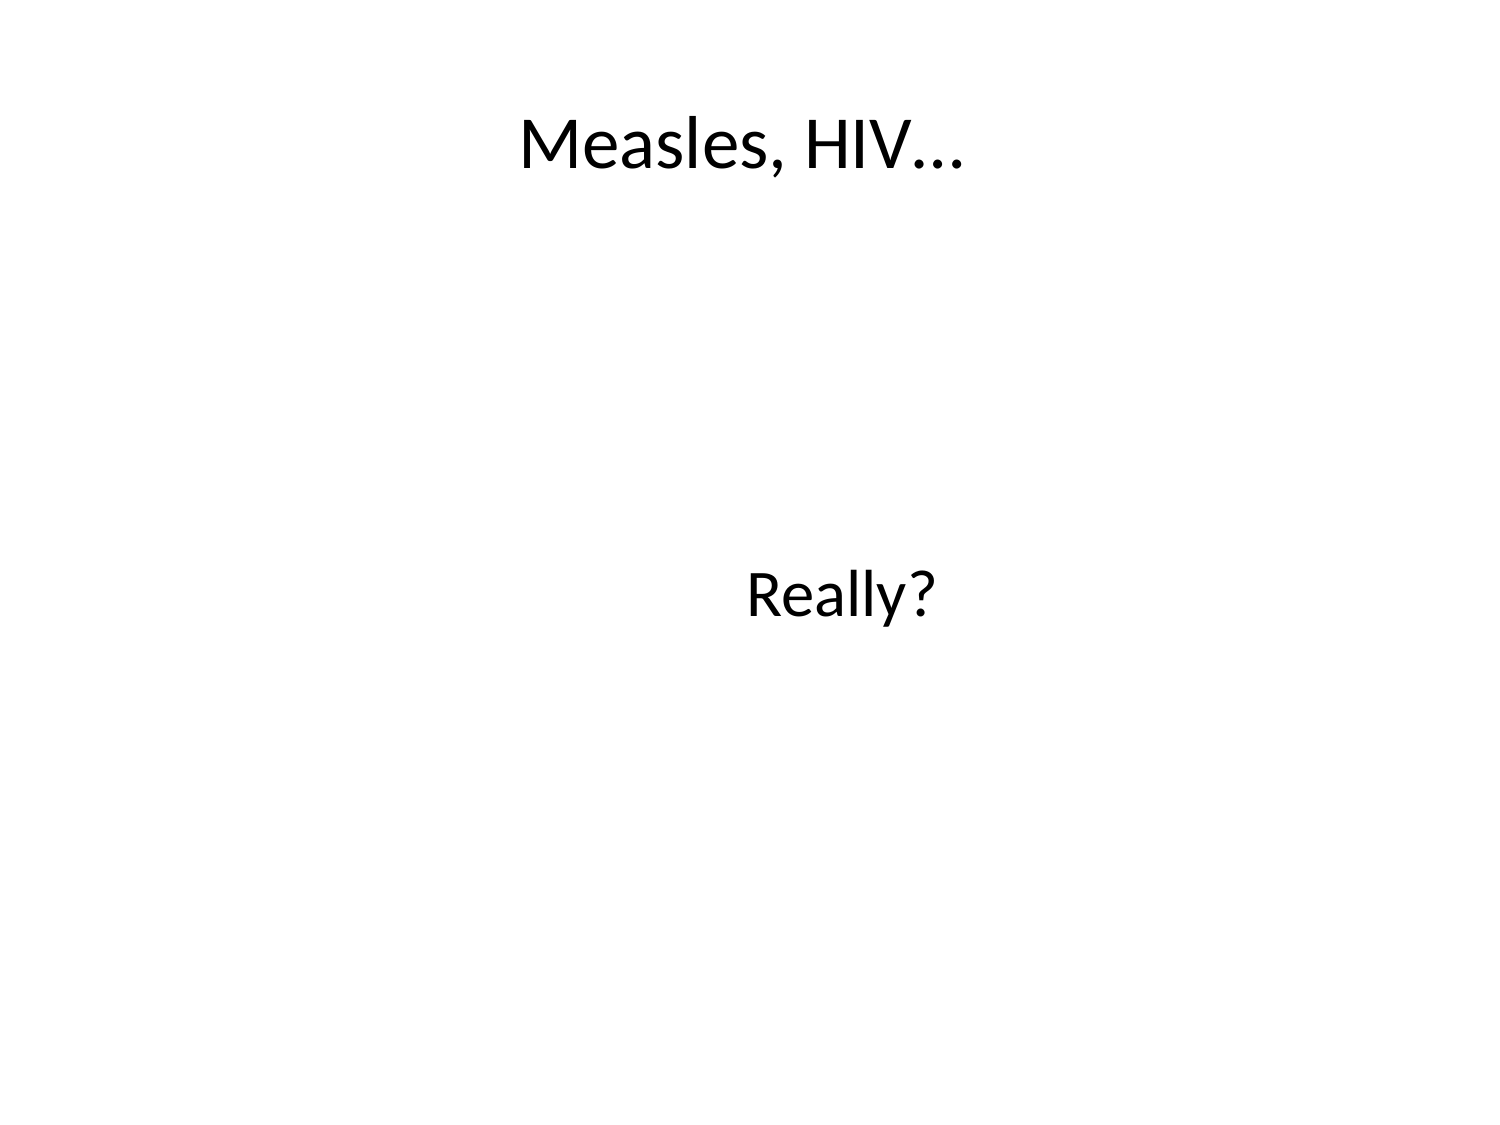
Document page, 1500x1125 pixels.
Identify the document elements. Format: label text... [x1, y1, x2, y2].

title Measles, HIV… [75, 45, 1425, 233]
list Really? [75, 262, 1425, 1005]
